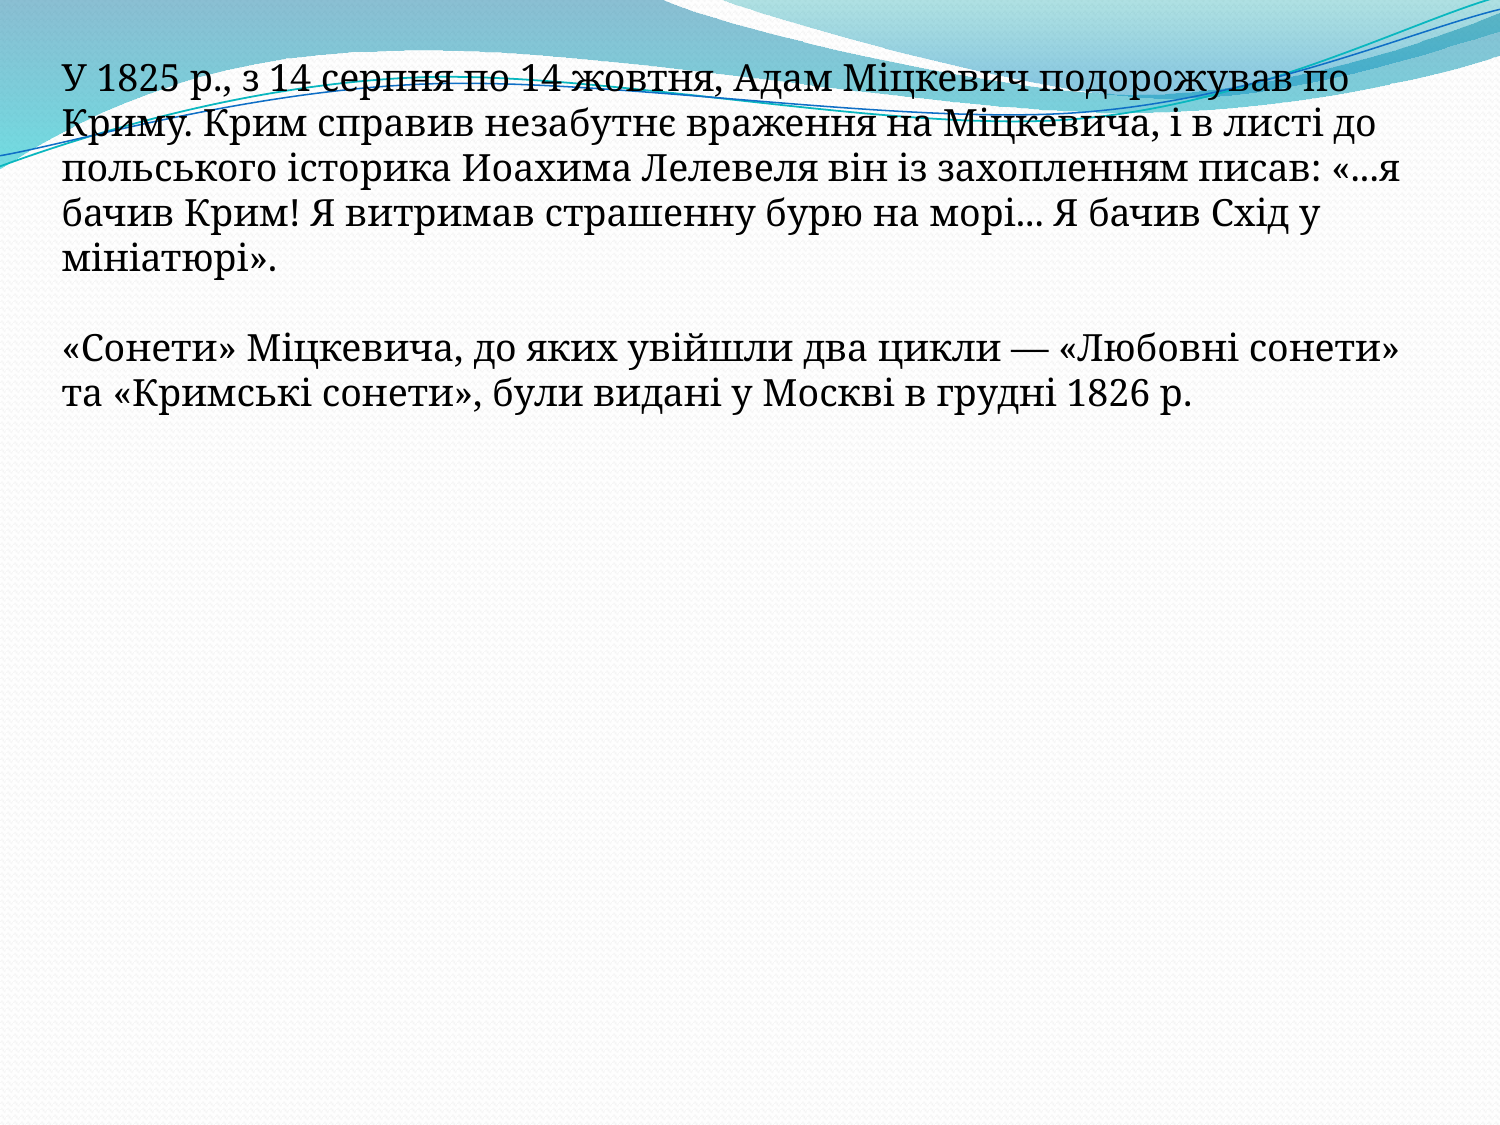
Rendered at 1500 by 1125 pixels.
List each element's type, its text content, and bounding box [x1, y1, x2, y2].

text_box У 1825 р., з 14 серпня по 14 жовтня, Адам Міцкевич подорожував по Криму. Крим справив незабутнє враження на Міцкевича, і в листі до польського історика Иоахима Лелевеля він із захопленням писав: «...я бачив Крим! Я витримав страшенну бурю на морі... Я бачив Схід у мініатюрі». «Сонети» Міцкевича, до яких увійшли два цикли — «Любовні сонети» та «Кримські сонети», були видані у Москві в грудні 1826 р. [46, 46, 1454, 512]
